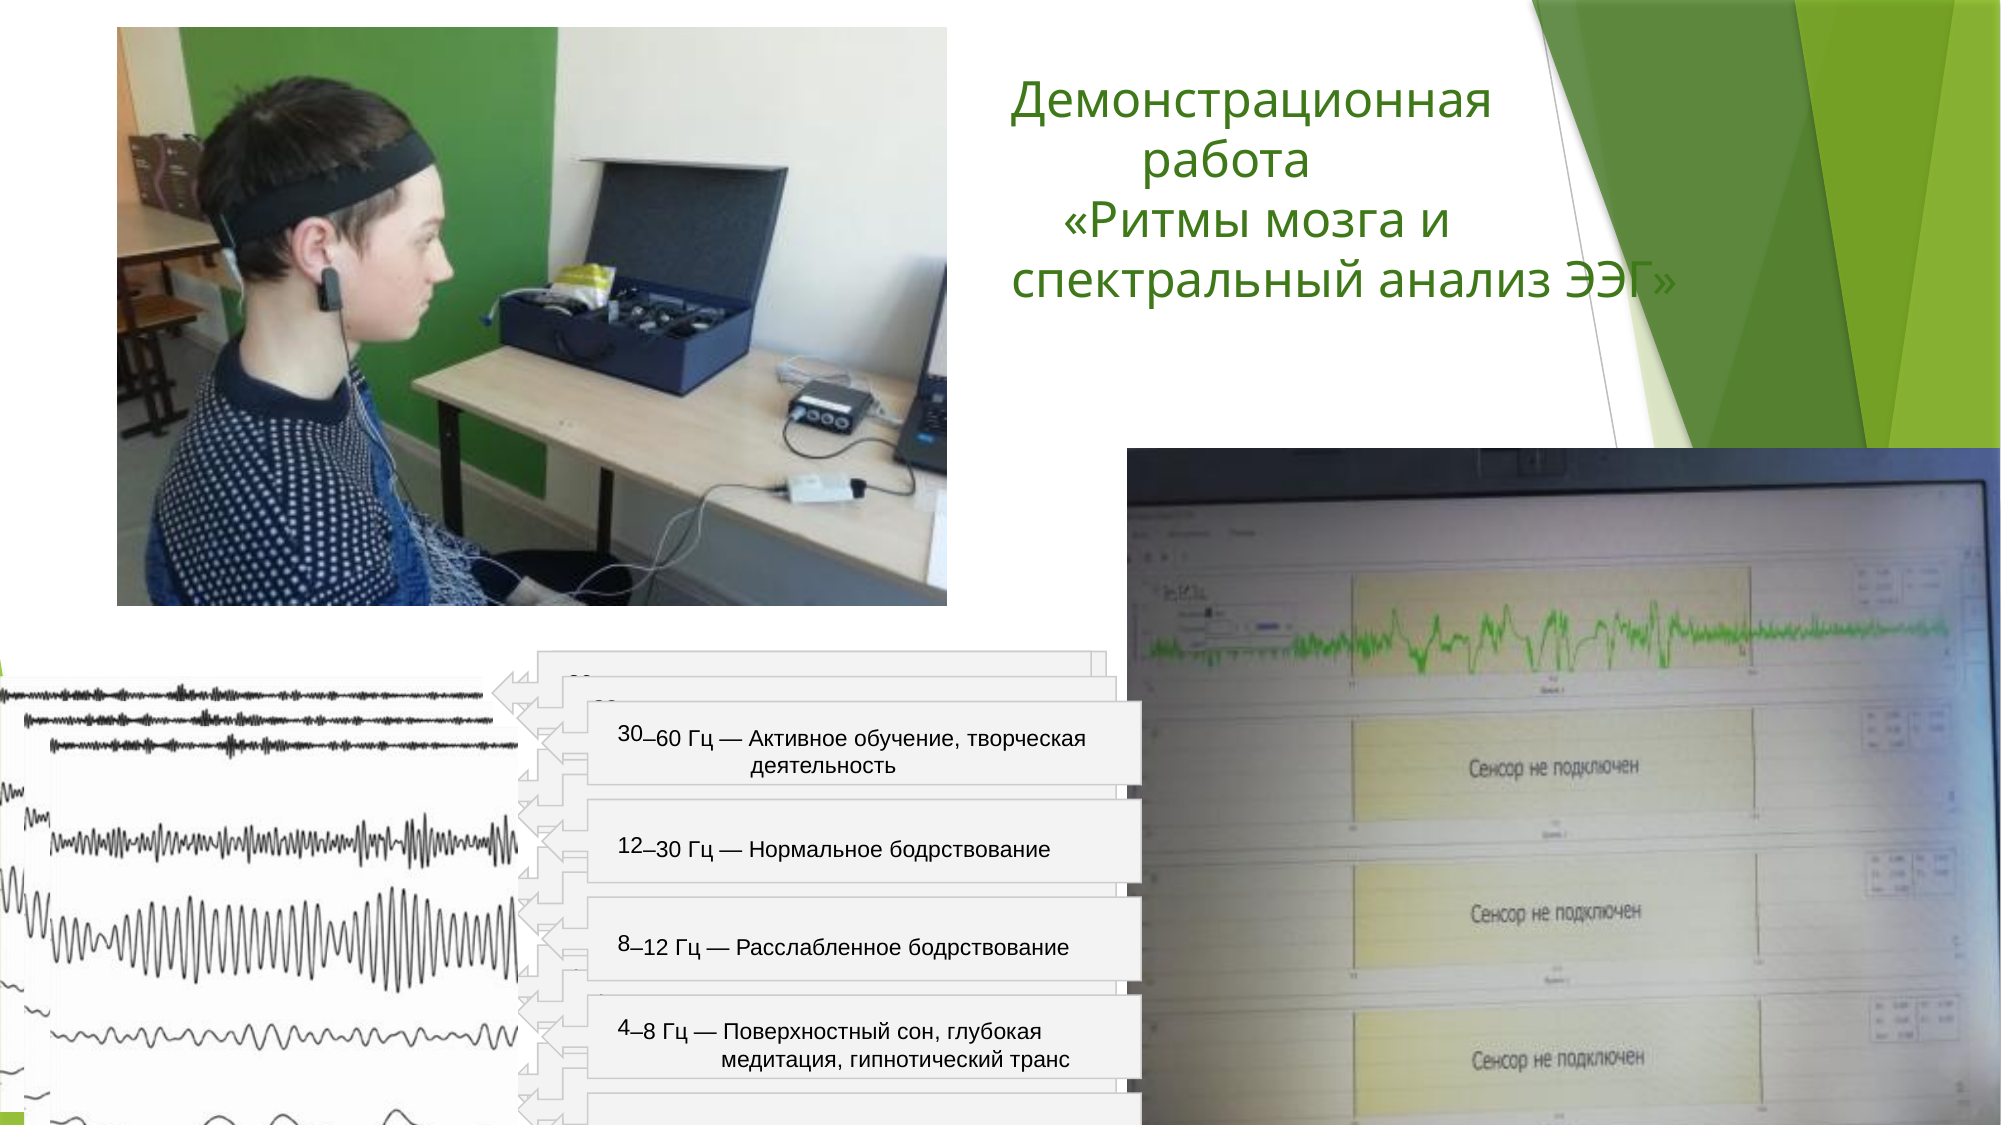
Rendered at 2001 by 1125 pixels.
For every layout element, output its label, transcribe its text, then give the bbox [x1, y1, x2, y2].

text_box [1092, 650, 1107, 675]
title Демонстрационная работа «Ритмы мозга и спектральный анализ ЭЭГ» [996, 0, 1925, 680]
picture [1126, 448, 2000, 1125]
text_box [49, 700, 1142, 1125]
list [117, 27, 947, 606]
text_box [0, 650, 1092, 1125]
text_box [24, 675, 1117, 1125]
